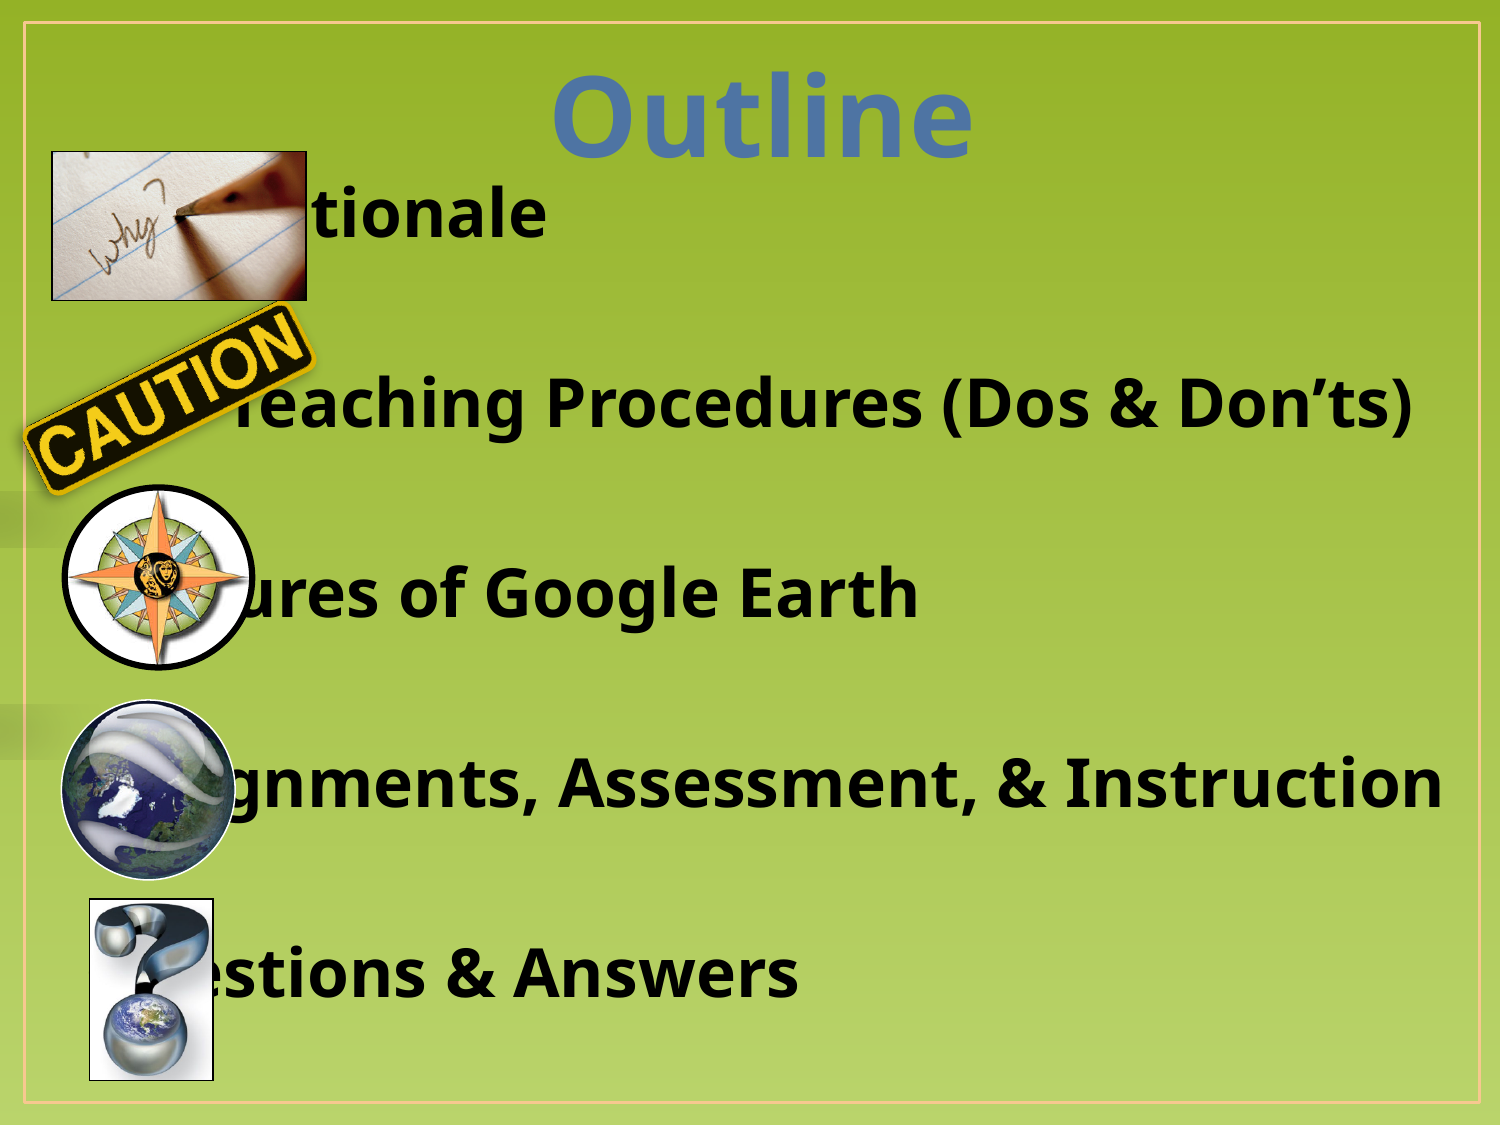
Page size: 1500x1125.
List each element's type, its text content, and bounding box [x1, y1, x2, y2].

list Rationale Teaching Procedures (Dos & Don’ts) Features of Google Earth Assignments, Assessment, & Instruction Questions & Answers [24, 162, 1475, 1100]
title Outline [87, 37, 1438, 162]
picture [19, 151, 320, 668]
picture [89, 899, 213, 1081]
picture [61, 699, 236, 881]
